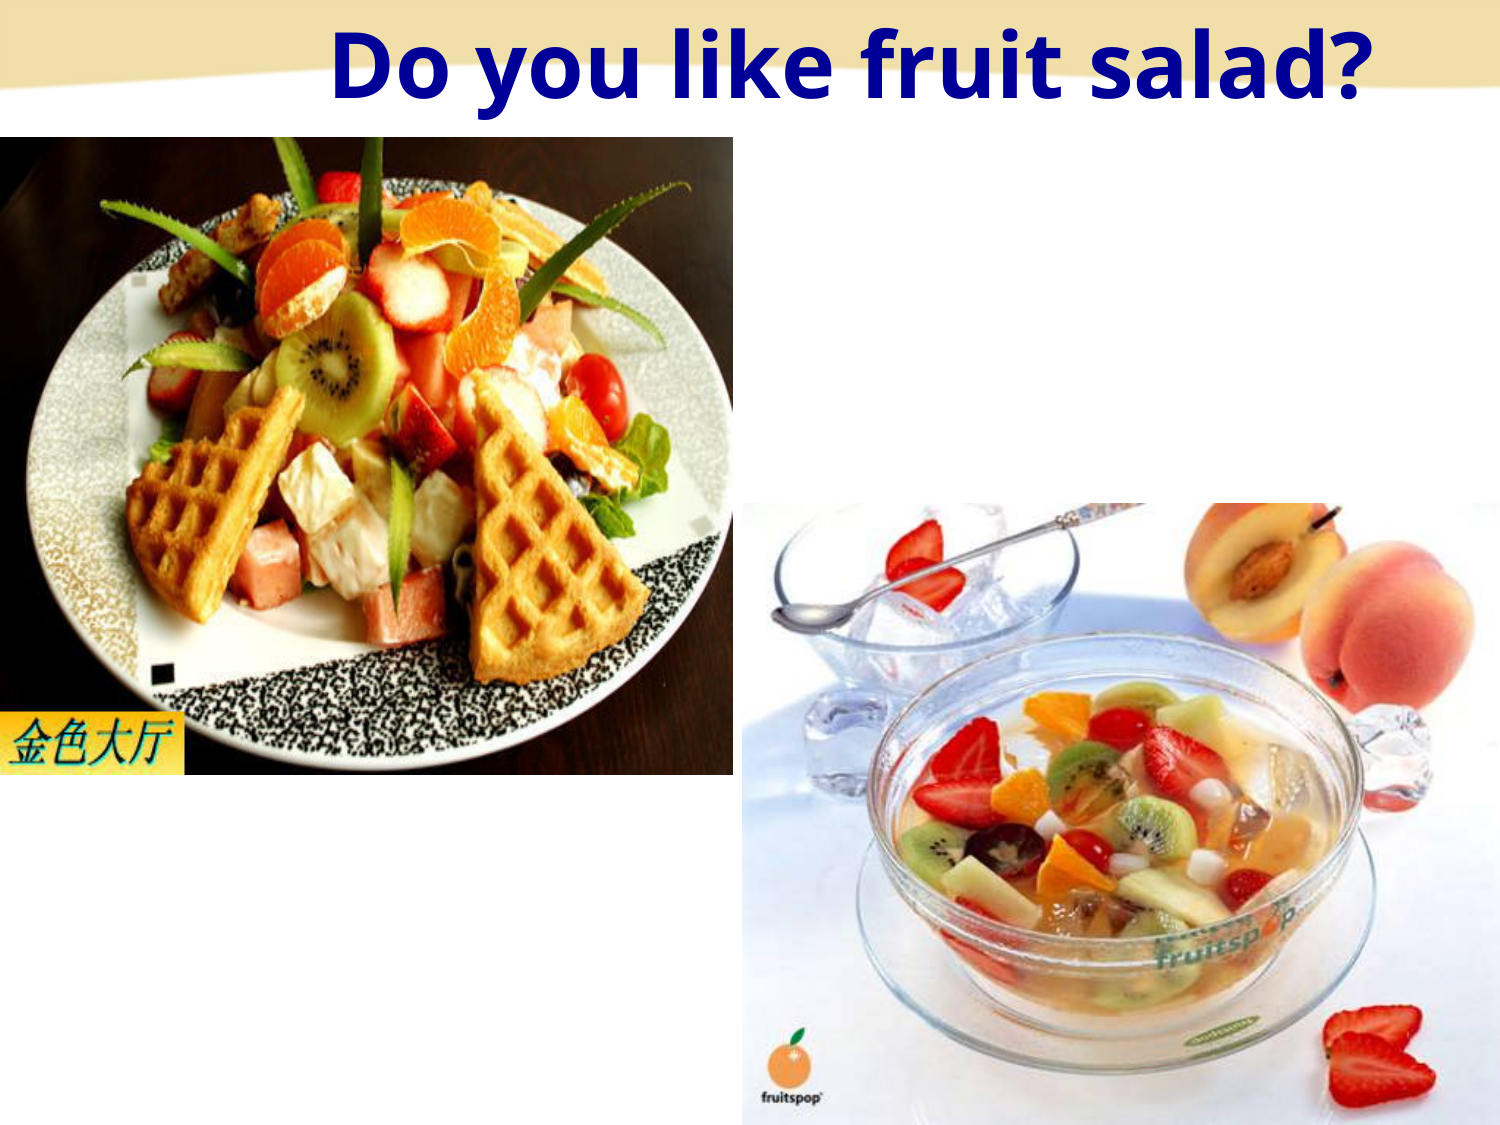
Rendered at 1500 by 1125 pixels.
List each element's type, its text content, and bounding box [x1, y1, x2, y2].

text_box Do you like fruit salad? [312, 0, 1450, 125]
picture [0, 0, 1500, 1125]
